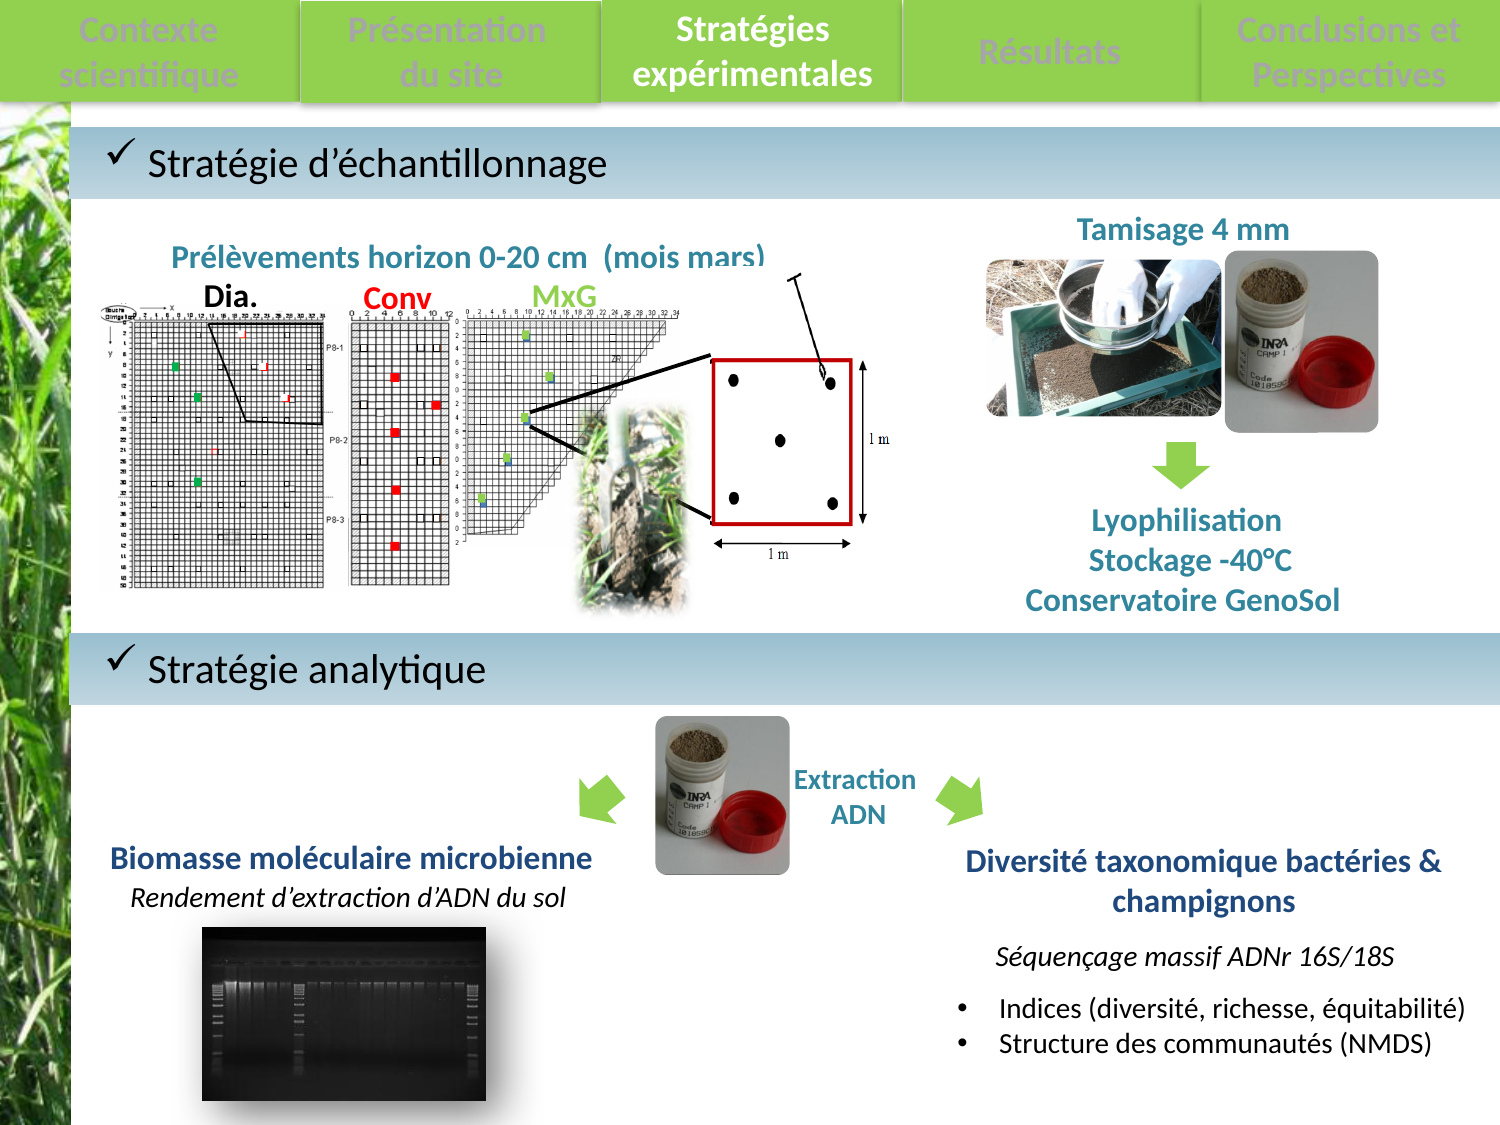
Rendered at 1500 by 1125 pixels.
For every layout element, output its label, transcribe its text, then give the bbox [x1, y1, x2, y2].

picture [0, 104, 71, 1125]
text_box [944, 773, 985, 828]
text_box Diversité taxonomique bactéries & champignons [891, 831, 1500, 927]
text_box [68, 127, 1500, 199]
text_box [1149, 441, 1213, 492]
text_box [577, 772, 628, 827]
picture [202, 927, 486, 1101]
text_box Biomasse moléculaire microbienne [89, 828, 615, 884]
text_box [0, 0, 1500, 104]
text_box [655, 715, 940, 876]
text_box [985, 199, 1379, 433]
text_box Lyophilisation Stockage -40°C Conservatoire GenoSol [1009, 491, 1365, 626]
text_box Séquençage massif ADNr 16S/18S [932, 929, 1459, 980]
text_box Indices (diversité, richesse, équitabilité) Structure des communautés (NMDS) [902, 982, 1500, 1067]
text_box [68, 633, 1500, 705]
text_box Rendement d’extraction d’ADN du sol [76, 870, 621, 921]
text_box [100, 227, 892, 622]
